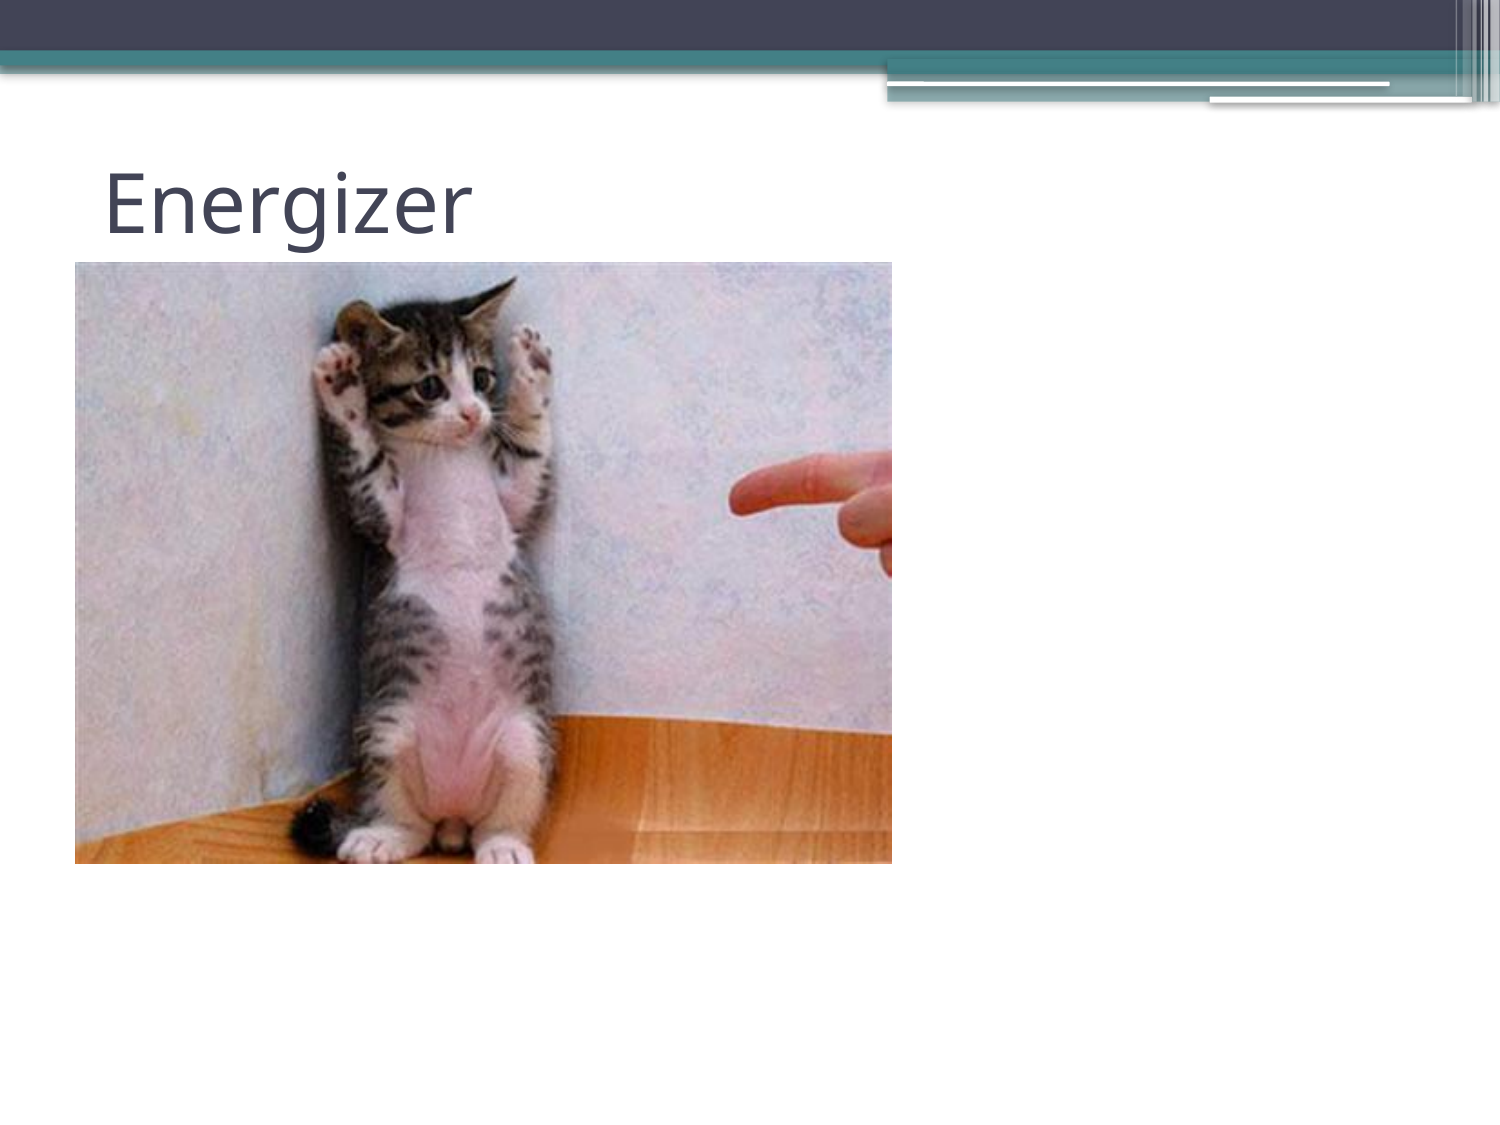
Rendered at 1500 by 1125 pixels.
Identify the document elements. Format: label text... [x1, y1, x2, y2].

picture [74, 262, 892, 864]
title Energizer [87, 112, 1438, 288]
